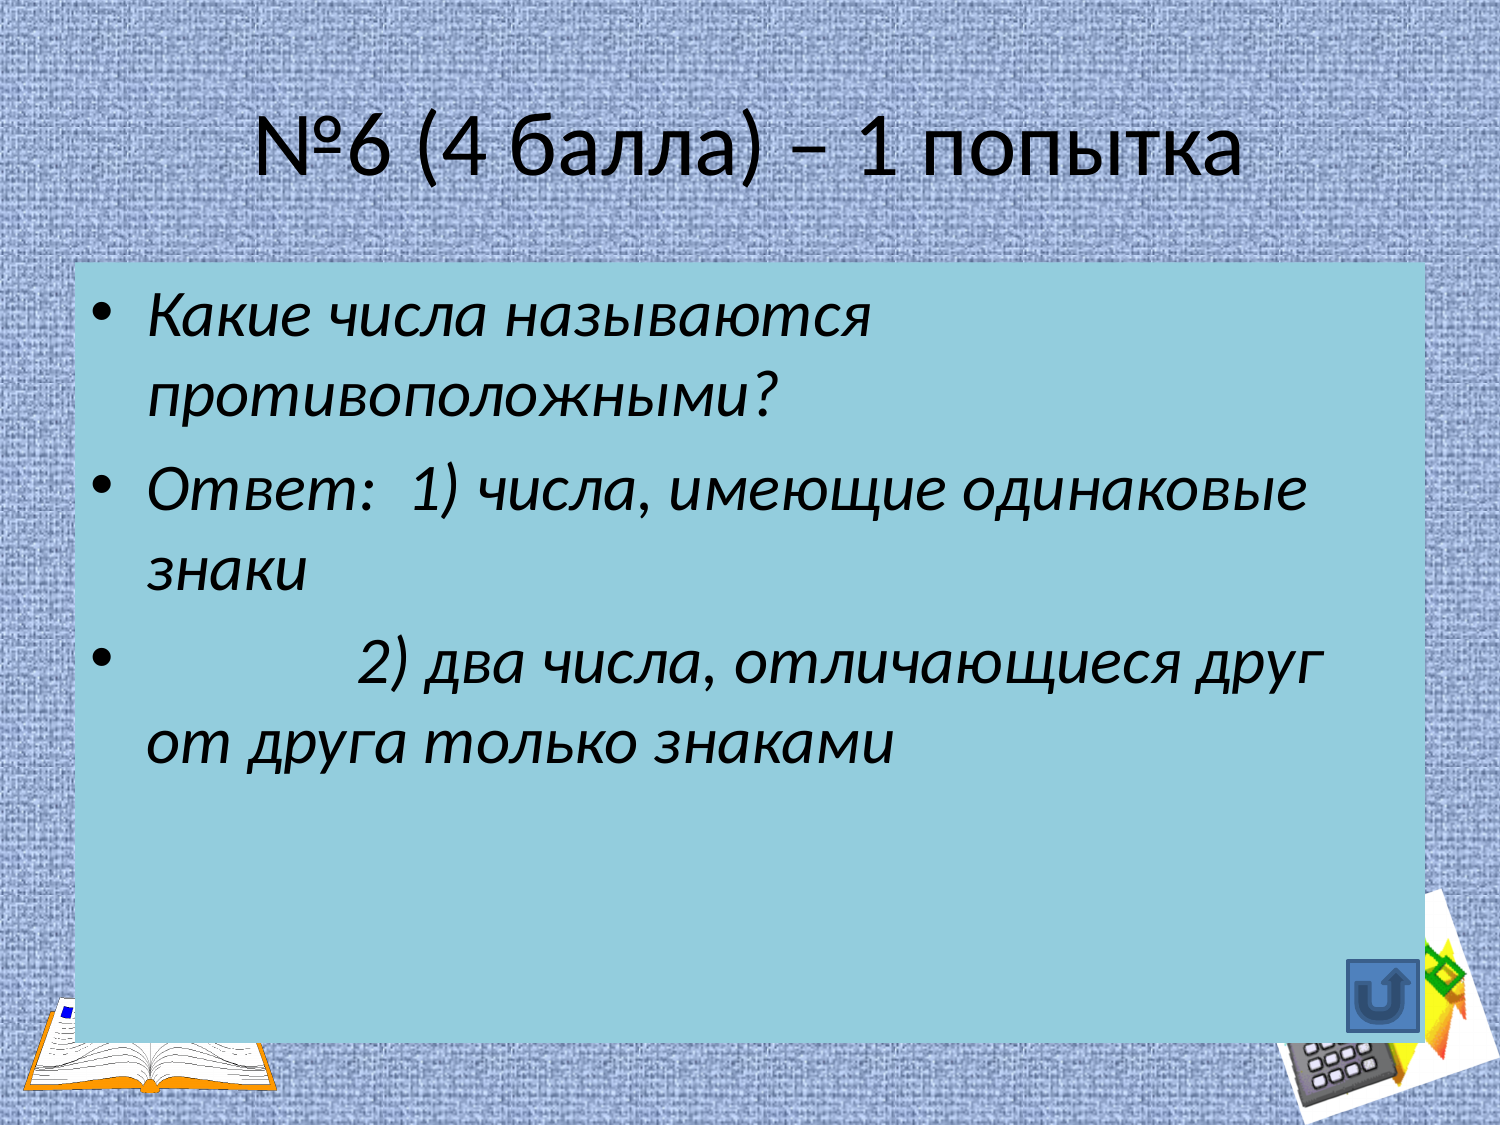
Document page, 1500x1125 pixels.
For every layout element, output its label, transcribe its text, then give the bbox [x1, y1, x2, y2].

picture [23, 972, 277, 1093]
text_box [1346, 959, 1420, 1033]
list Какие числа называются противоположными? Ответ: 1) числа, имеющие одинаковые знаки 2) два числа, отличающиеся друг от друга только знаками [75, 262, 1425, 1043]
picture [1277, 889, 1499, 1124]
title №6 (4 балла) – 1 попытка [75, 45, 1425, 233]
